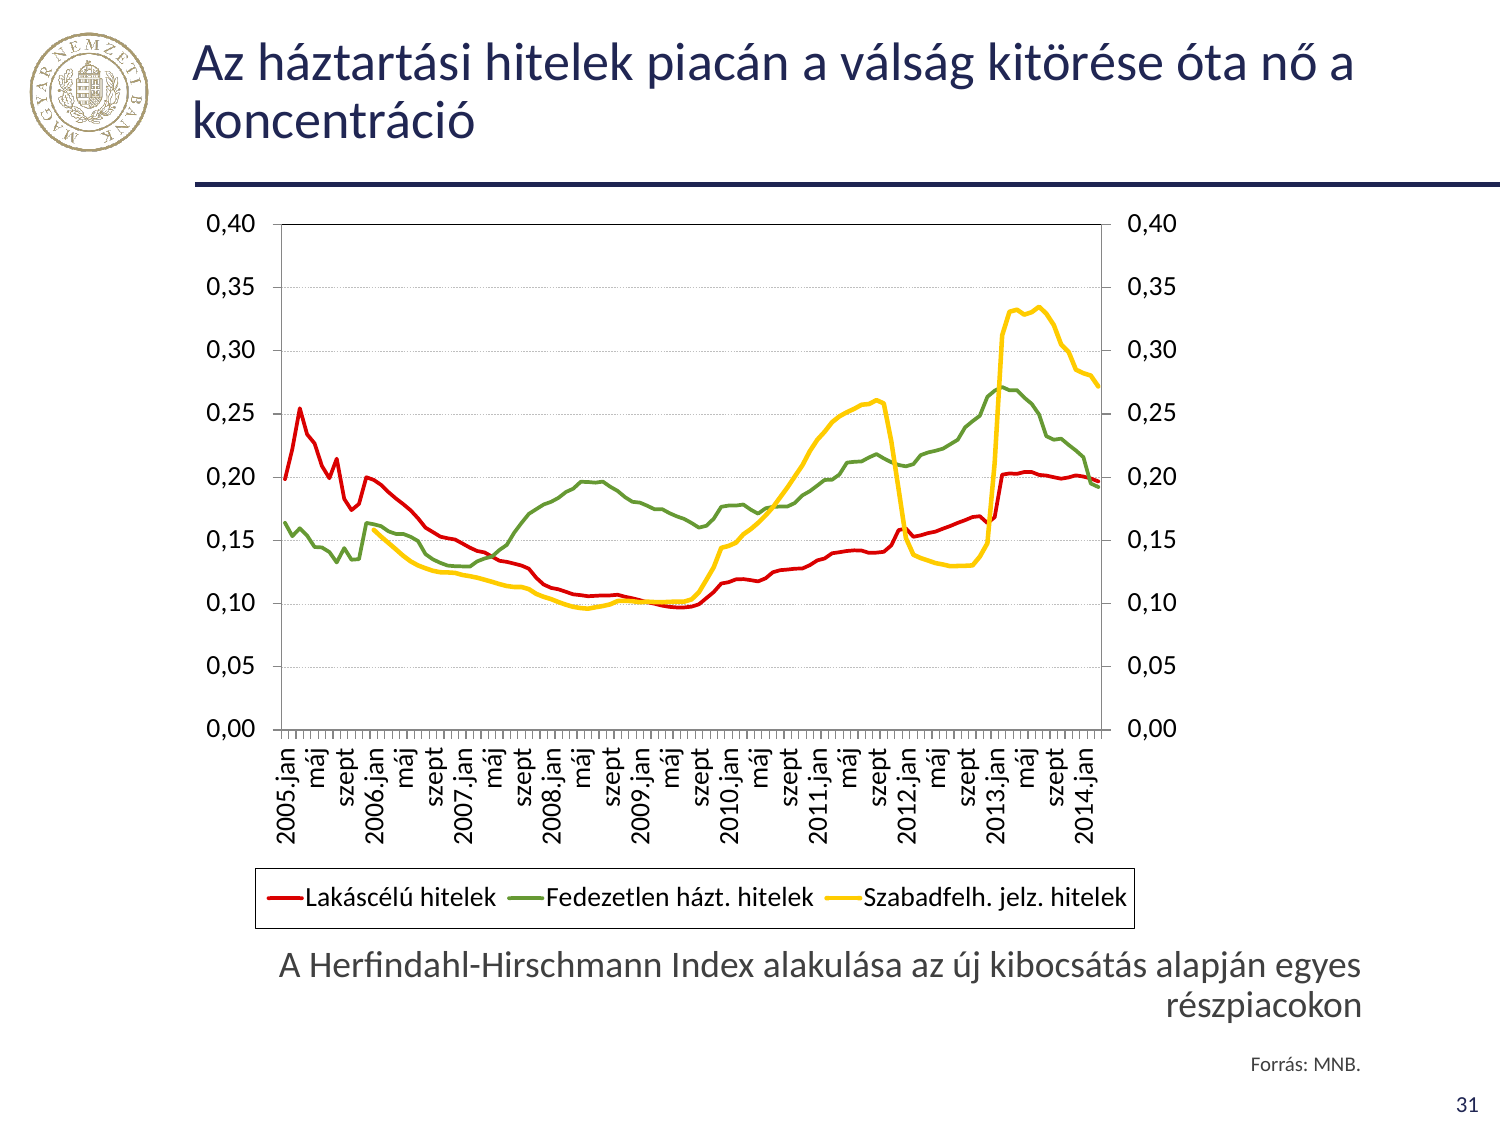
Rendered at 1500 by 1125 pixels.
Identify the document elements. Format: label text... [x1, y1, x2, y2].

picture [203, 195, 1189, 935]
picture [17, 21, 161, 165]
text_box A Herfindahl-Hirschmann Index alakulása az új kibocsátás alapján egyes részpiacokon [147, 952, 1378, 1018]
text_box Forrás: MNB. [49, 1018, 1377, 1112]
title Az háztartási hitelek piacán a válság kitörése óta nő a koncentráció [177, 29, 1500, 155]
text_box 31 [1338, 1082, 1495, 1119]
